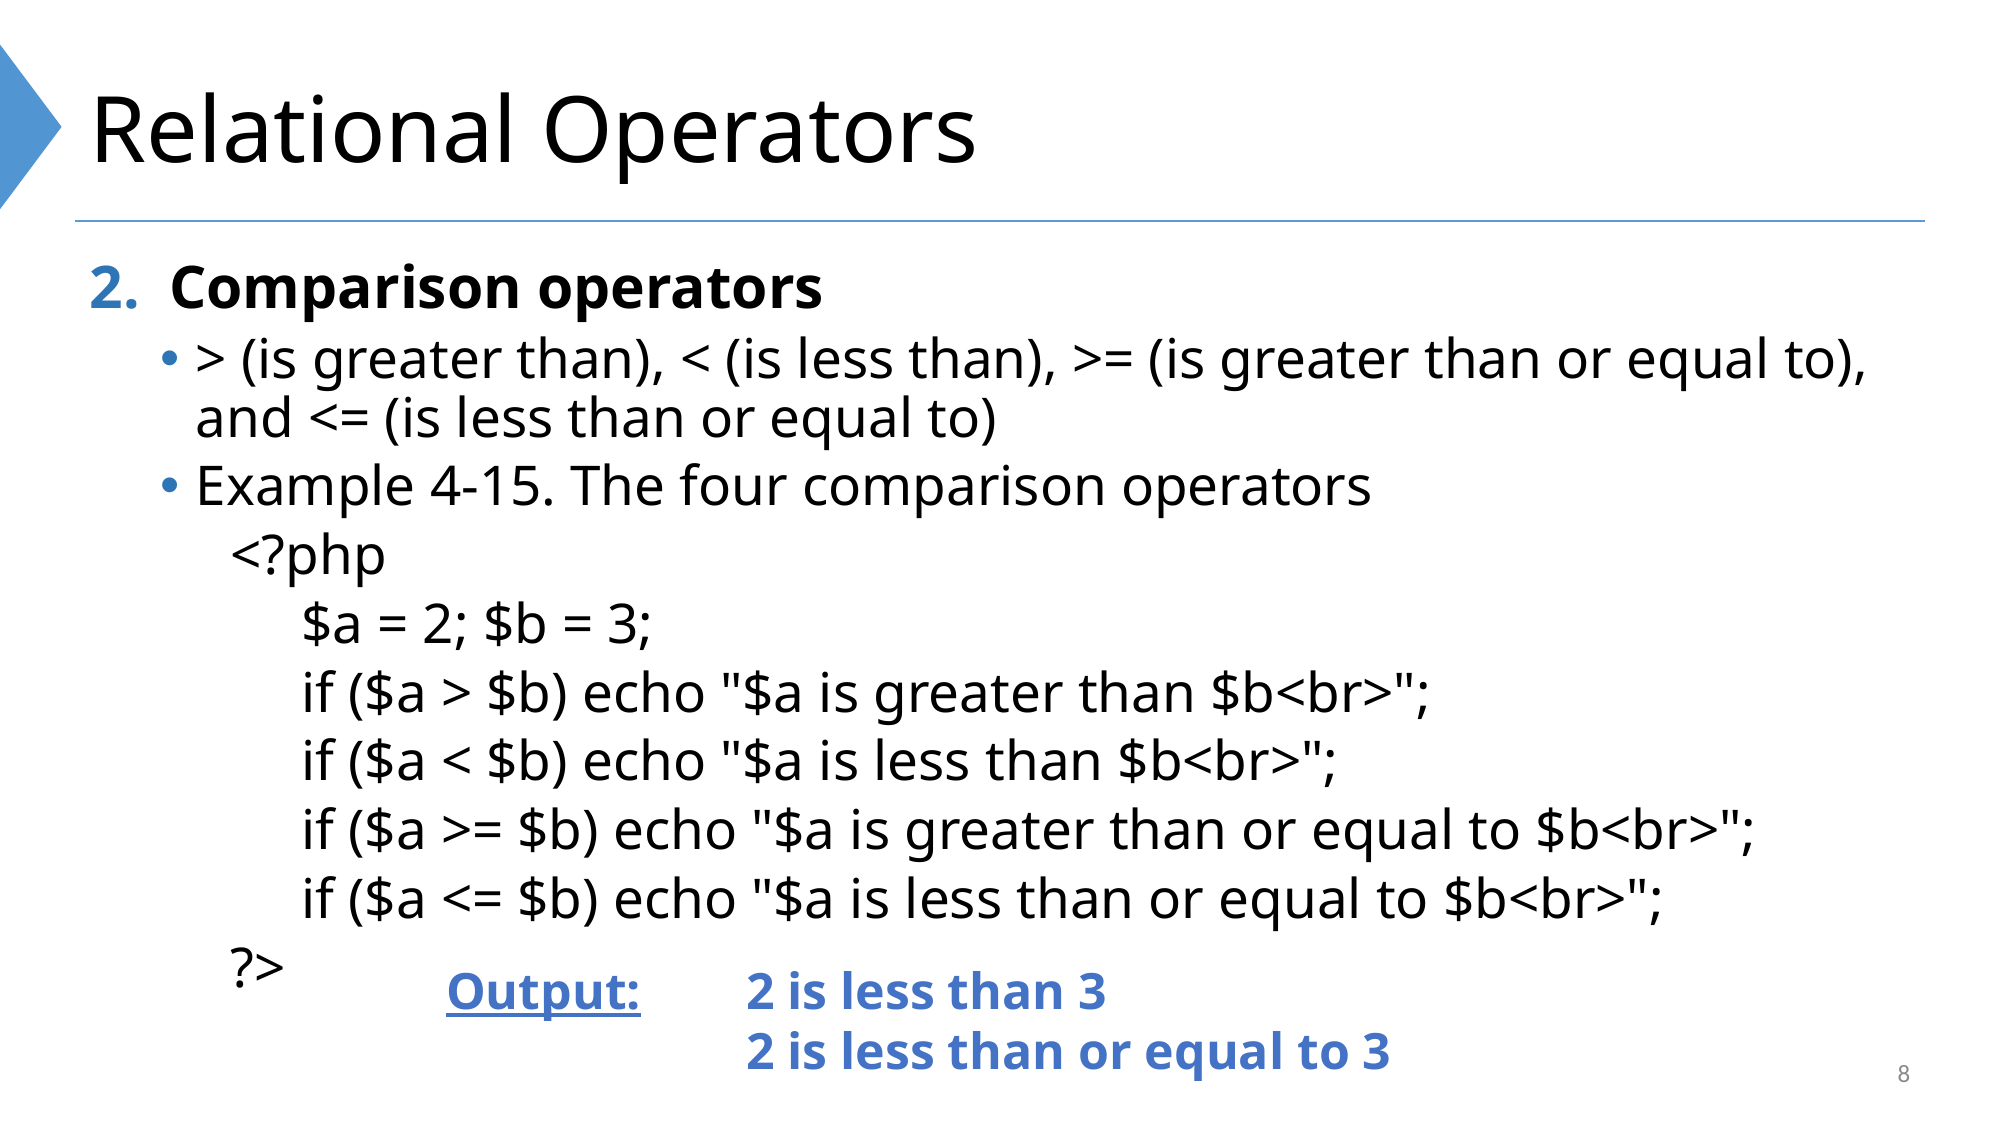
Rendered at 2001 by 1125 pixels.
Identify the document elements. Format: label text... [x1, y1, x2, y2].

slide_number 8 [1475, 1042, 1926, 1103]
list Comparison operators > (is greater than), < (is less than), >= (is greater than or equal to), and <= (is less than or equal to) Example 4-15. The four comparison operators <?php $a = 2; $b = 3; if ($a > $b) echo "$a is greater than $b<br>"; if ($a < $b) echo "$a is less than $b<br>"; if ($a >= $b) echo "$a is greater than or equal to $b<br>"; if ($a <= $b) echo "$a is less than or equal to $b<br>"; ?> [74, 250, 1926, 1014]
text_box Output: 2 is less than 3 2 is less than or equal to 3 [356, 951, 1428, 1125]
title Relational Operators [74, 44, 1926, 221]
